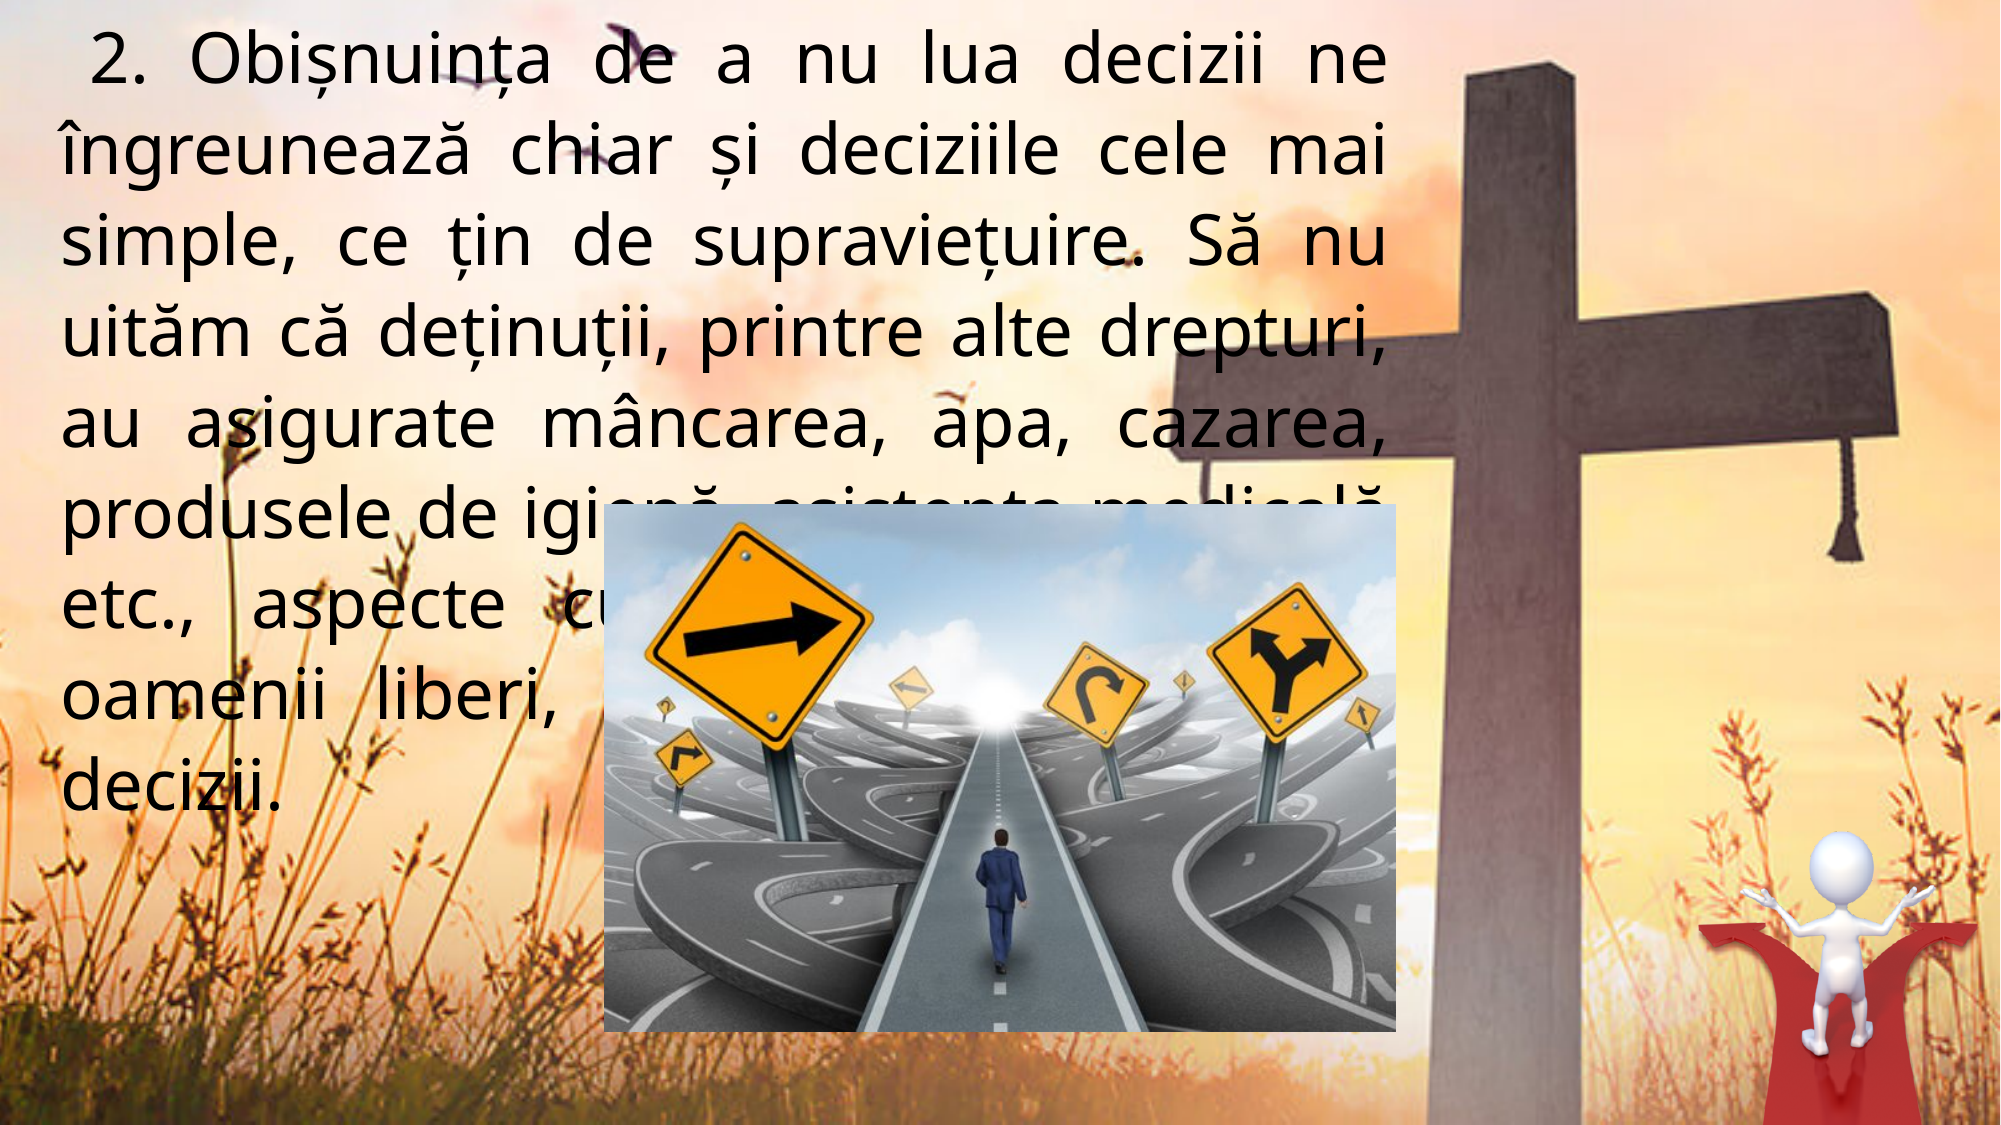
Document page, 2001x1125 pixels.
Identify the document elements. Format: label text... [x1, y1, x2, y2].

text_box 2. Obișnuința de a nu lua decizii ne îngreunează chiar și deciziile cele mai simple, ce țin de supraviețuire. Să nu uităm că deținuții, printre alte drepturi, au asigurate mâncarea, apa, cazarea, produsele de igienă, asistența medicală etc., aspecte cu privire la care noi, oamenii liberi, trebuie să luăm zilnic decizii. [45, 0, 1406, 833]
picture [0, 0, 2001, 1125]
